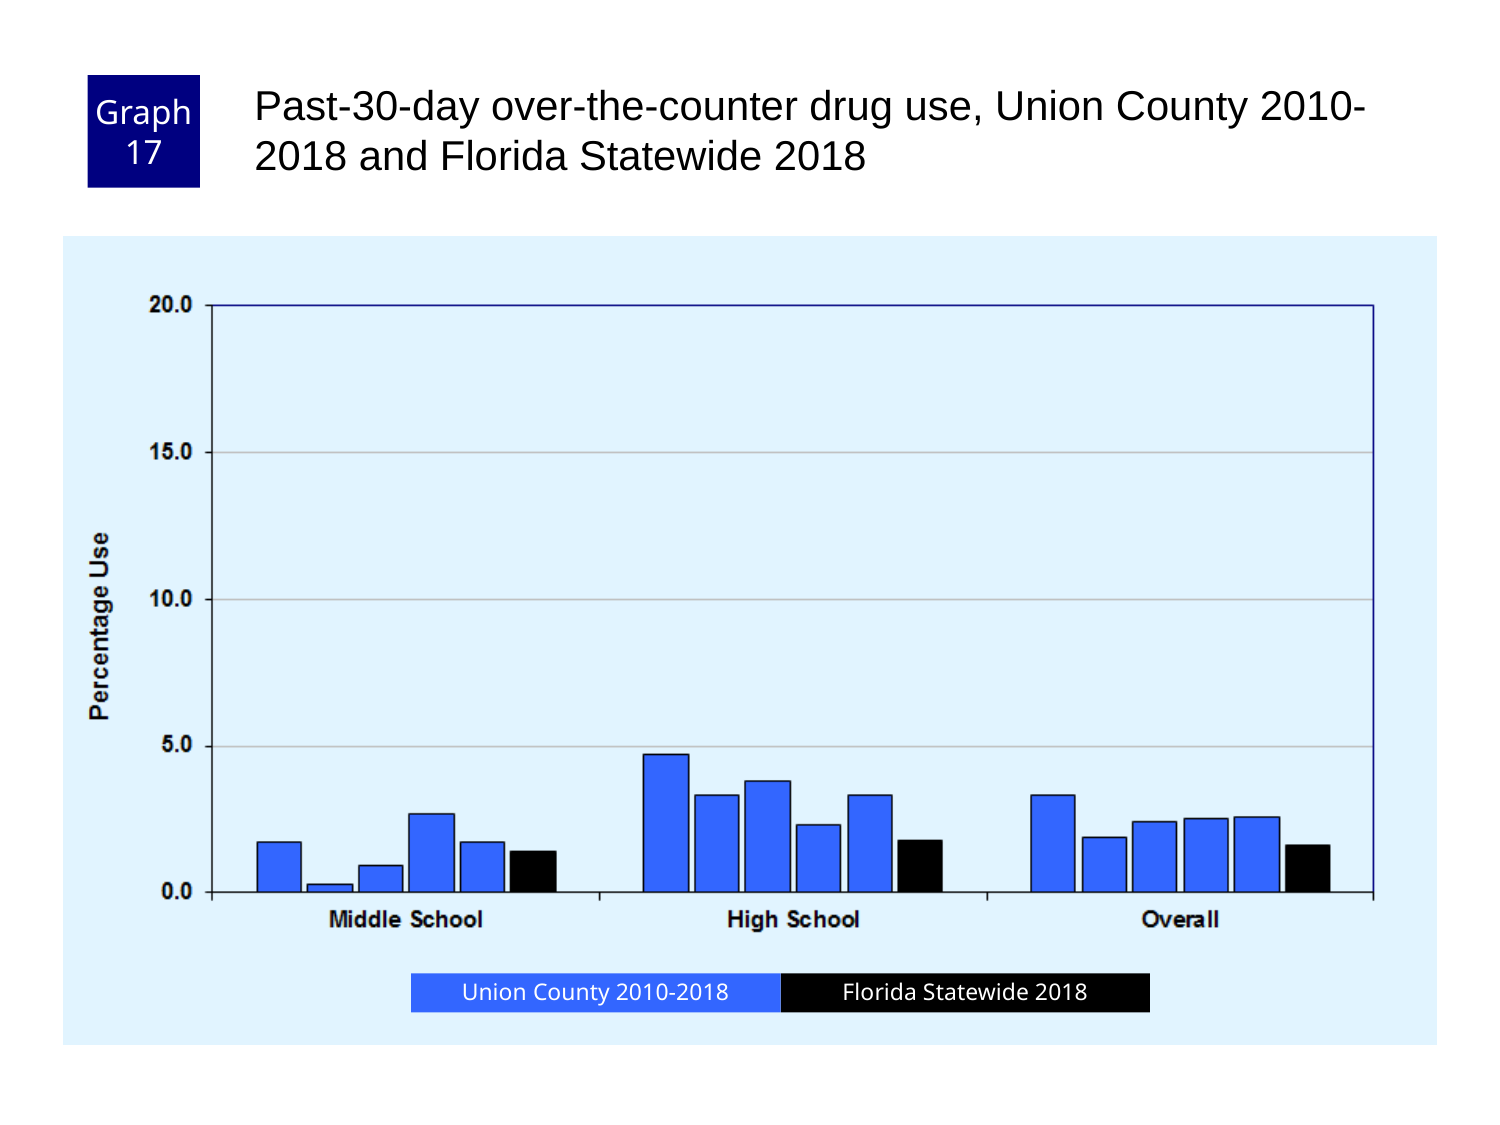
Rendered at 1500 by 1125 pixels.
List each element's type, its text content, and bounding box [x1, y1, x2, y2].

picture [62, 236, 1437, 1046]
text_box Graph 17 [87, 75, 200, 188]
text_box Past-30-day over-the-counter drug use, Union County 2010-2018 and Florida Statewide 2018 [249, 75, 1438, 200]
